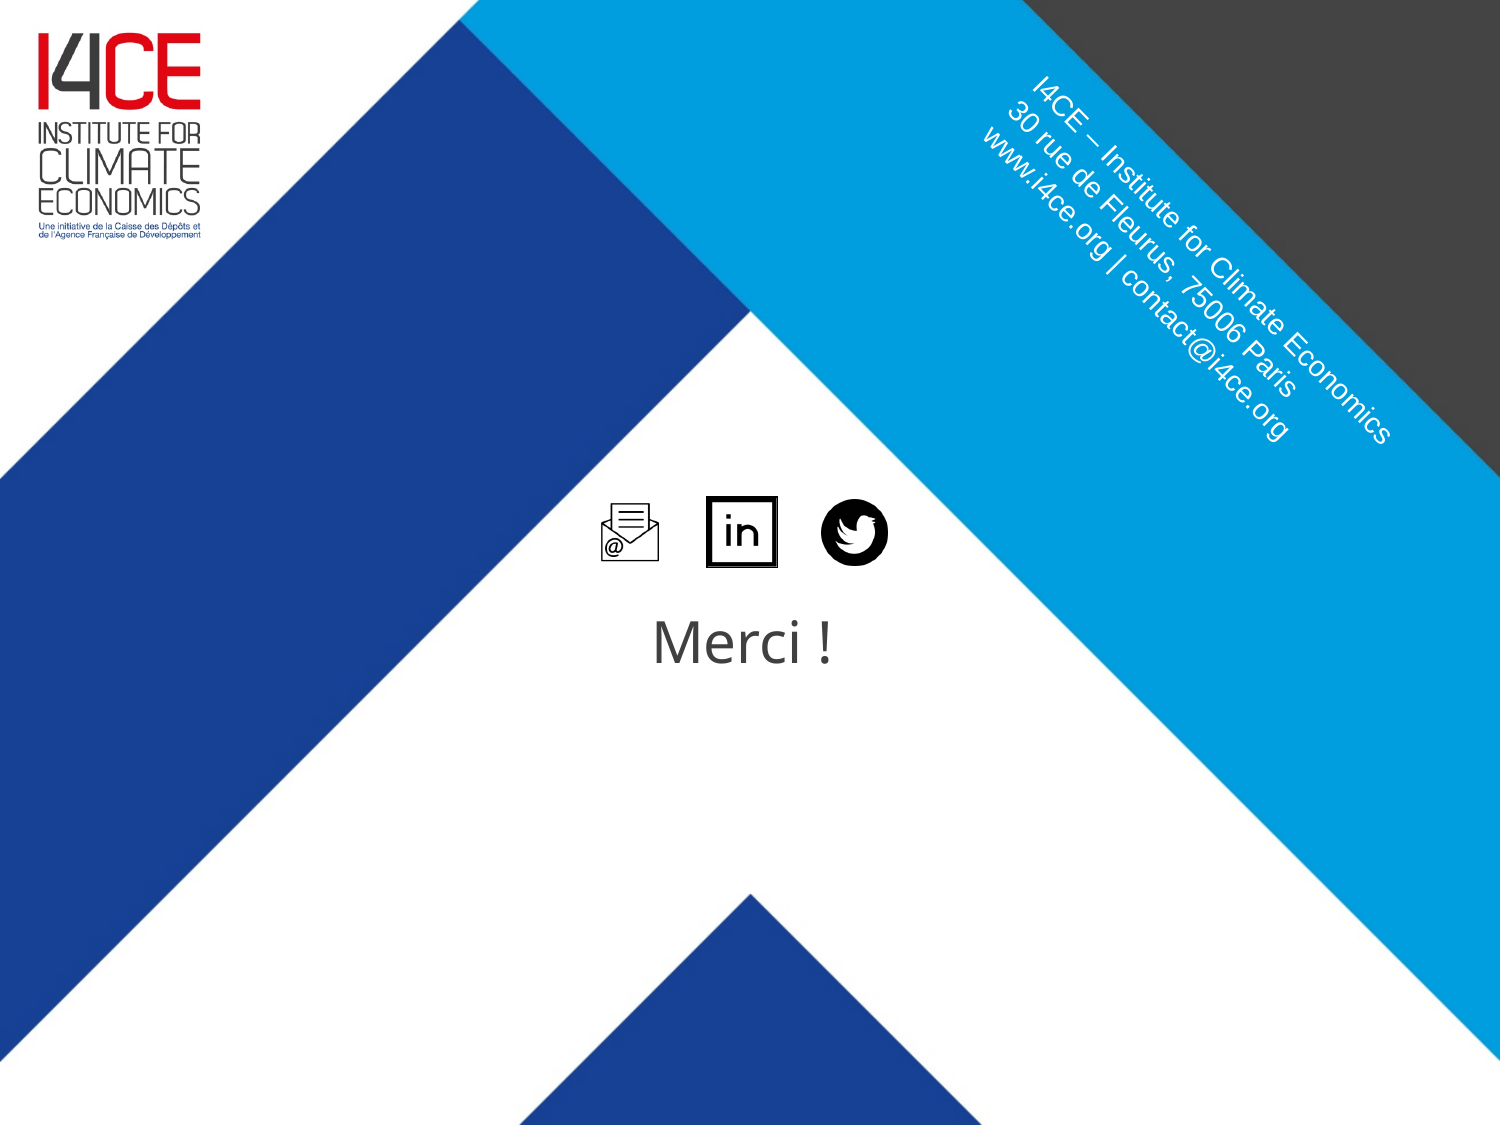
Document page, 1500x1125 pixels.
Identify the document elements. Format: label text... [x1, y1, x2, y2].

list Merci ! [466, 597, 1034, 894]
picture [0, 0, 1500, 1125]
picture [1023, 0, 1500, 477]
